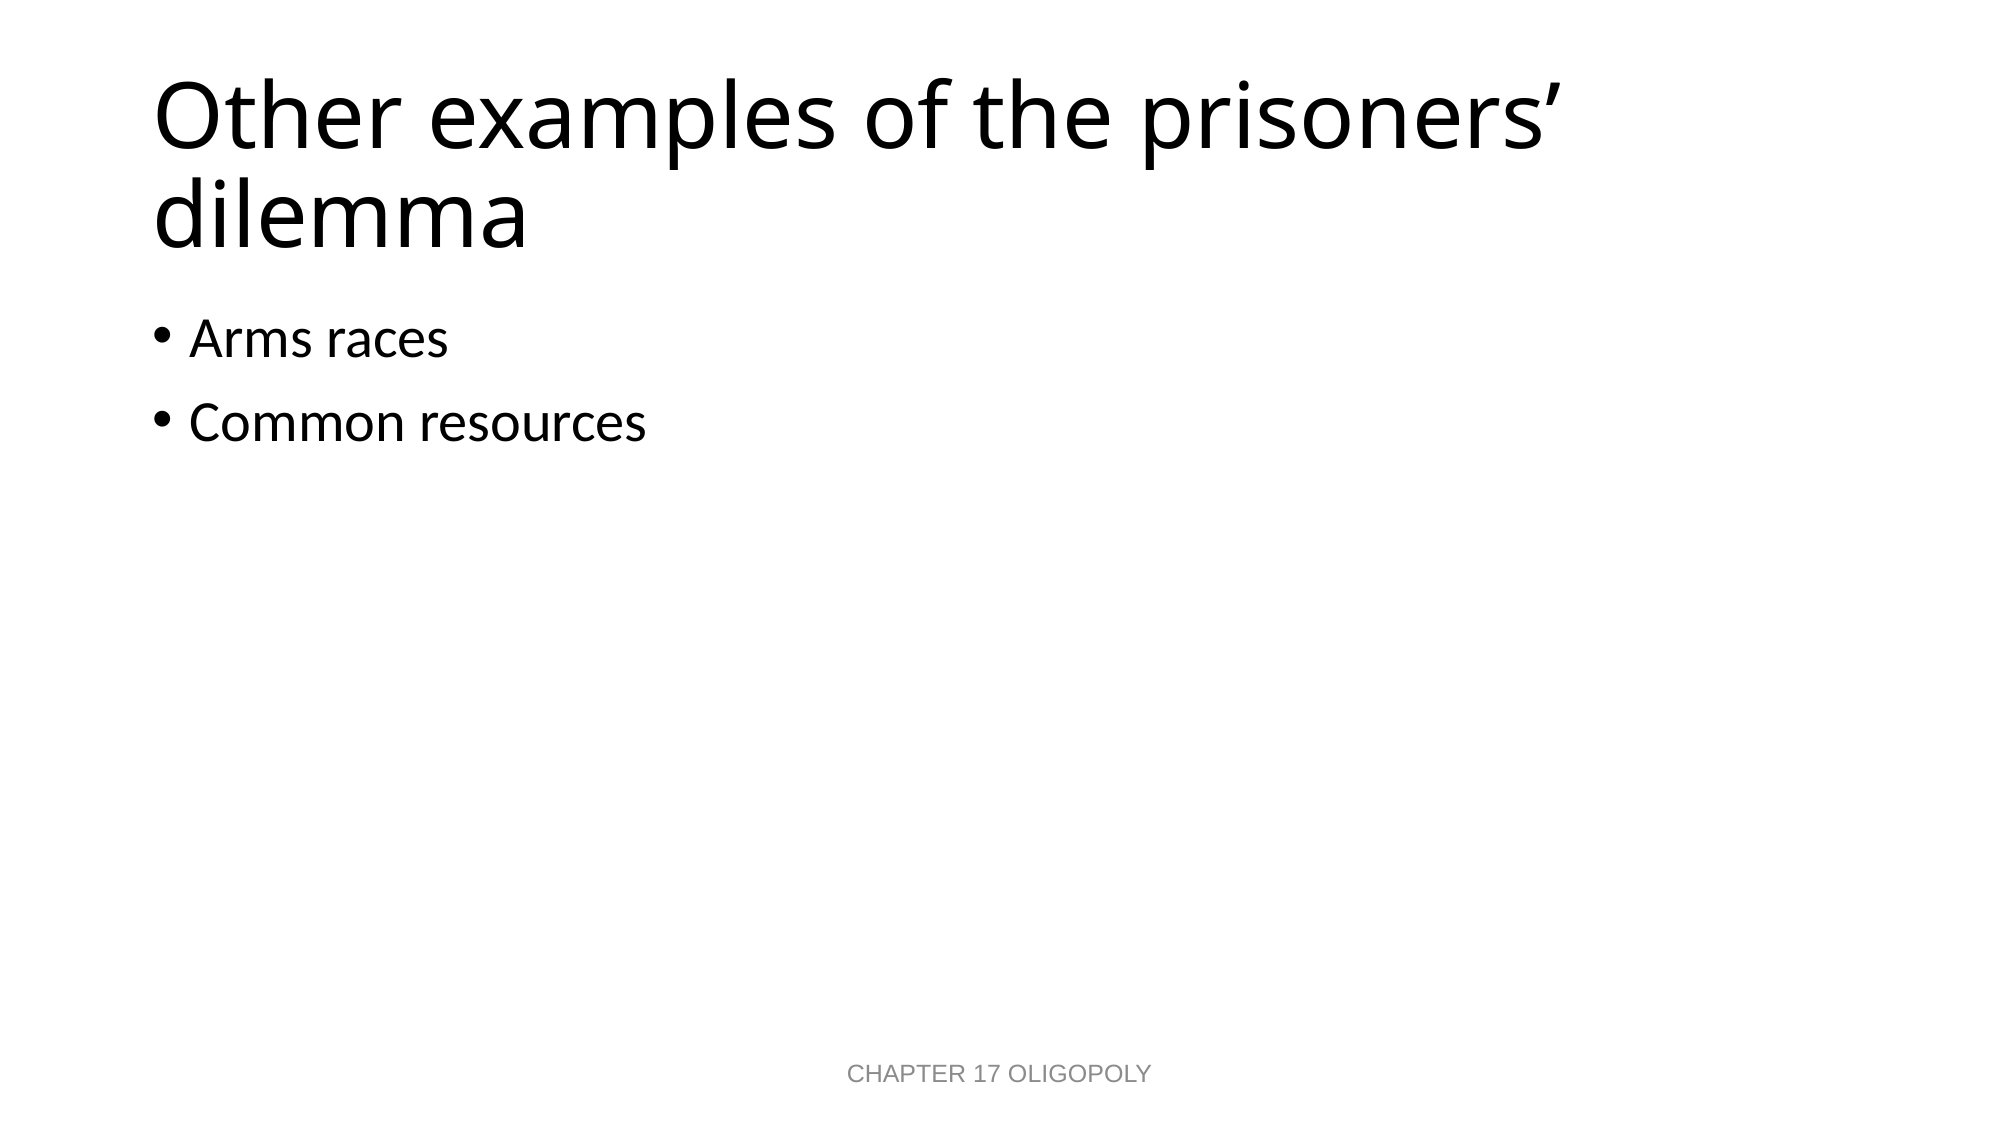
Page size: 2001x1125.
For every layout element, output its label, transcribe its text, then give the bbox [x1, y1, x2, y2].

list Arms races Common resources [137, 299, 1863, 1014]
title Other examples of the prisoners’ dilemma [137, 59, 1863, 278]
footer CHAPTER 17 OLIGOPOLY [662, 1042, 1338, 1103]
